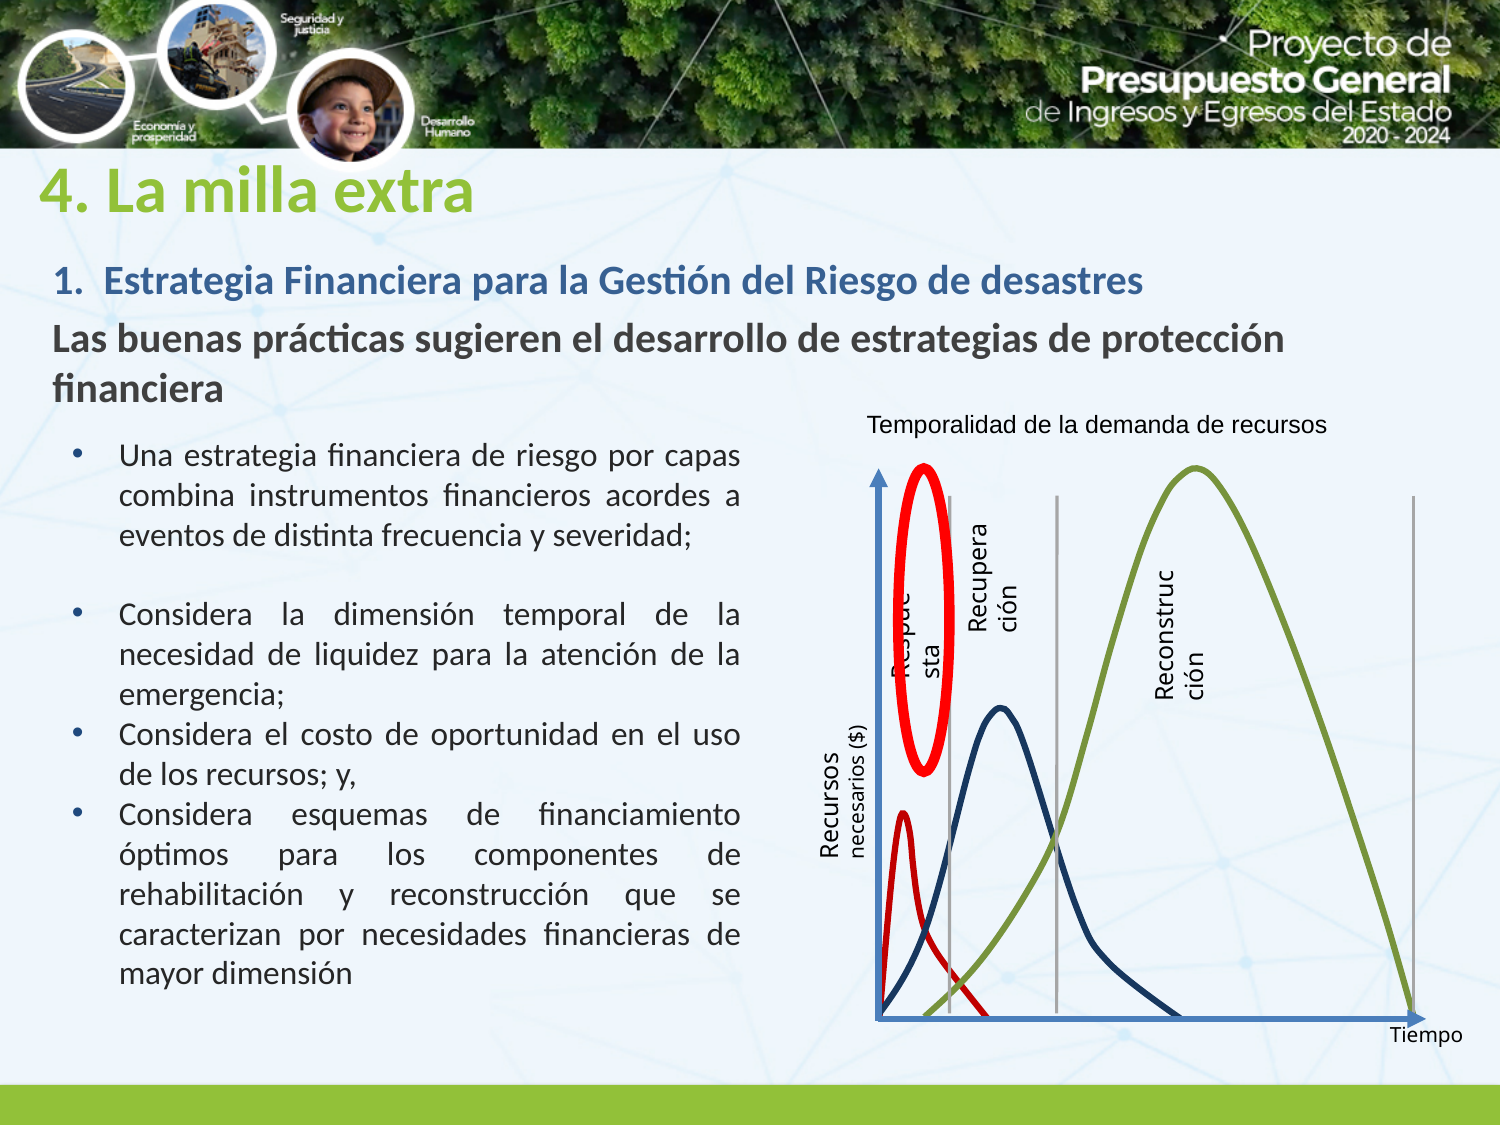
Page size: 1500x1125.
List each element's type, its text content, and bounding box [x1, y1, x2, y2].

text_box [826, 400, 1500, 1079]
title 4. La milla extra [24, 135, 1375, 236]
text_box [0, 1084, 1500, 1125]
text_box 1. Estrategia Financiera para la Gestión del Riesgo de desastres Las buenas prácticas sugieren el desarrollo de estrategias de protección financiera [37, 245, 1456, 356]
text_box Una estrategia financiera de riesgo por capas combina instrumentos financieros acordes a eventos de distinta frecuencia y severidad; Considera la dimensión temporal de la necesidad de liquidez para la atención de la emergencia; Considera el costo de oportunidad en el uso de los recursos; y, Considera esquemas de financiamiento óptimos para los componentes de rehabilitación y reconstrucción que se caracterizan por necesidades financieras de mayor dimensión [56, 425, 757, 1000]
picture [0, 0, 1500, 1084]
